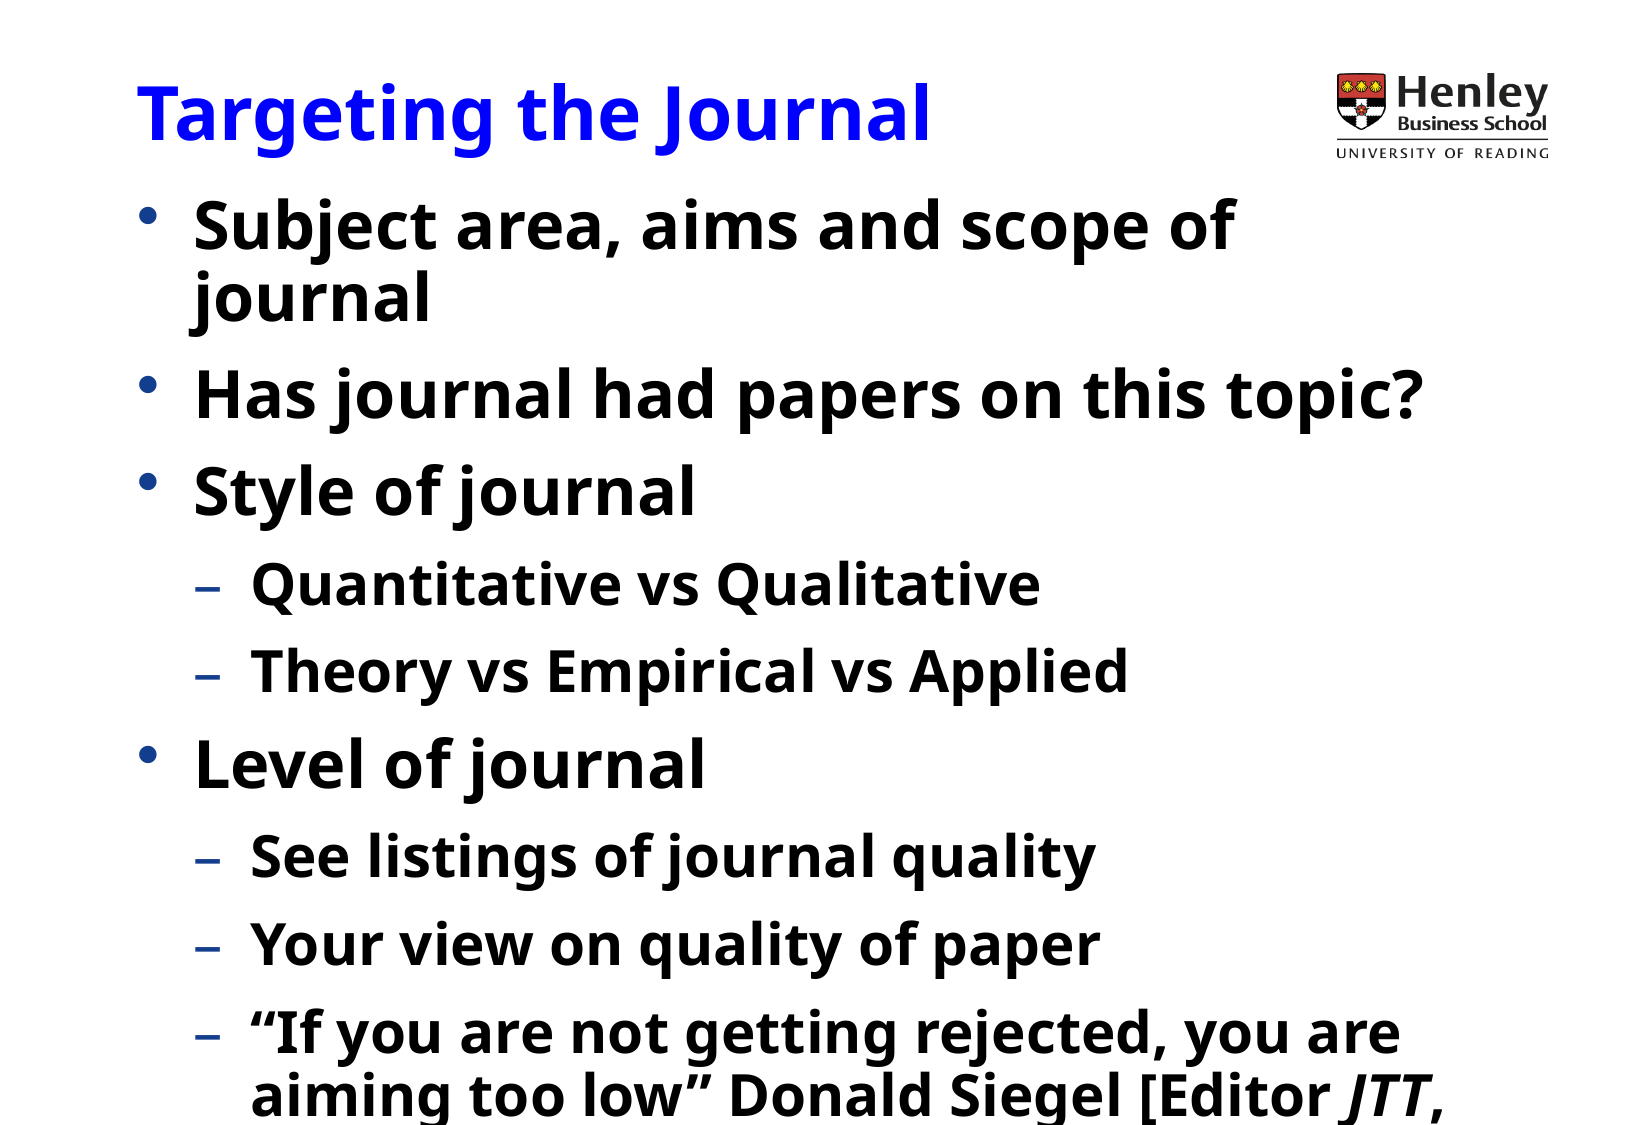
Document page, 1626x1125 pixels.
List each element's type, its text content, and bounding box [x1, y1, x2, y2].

picture [1504, 72, 1548, 159]
list Subject area, aims and scope of journal Has journal had papers on this topic? Style of journal Quantitative vs Qualitative Theory vs Empirical vs Applied Level of journal See listings of journal quality Your view on quality of paper “If you are not getting rejected, you are aiming too low” Donald Siegel [Editor JTT, Assoc Ed, JBV] [121, 184, 1504, 998]
title Targeting the Journal [121, 50, 1504, 163]
